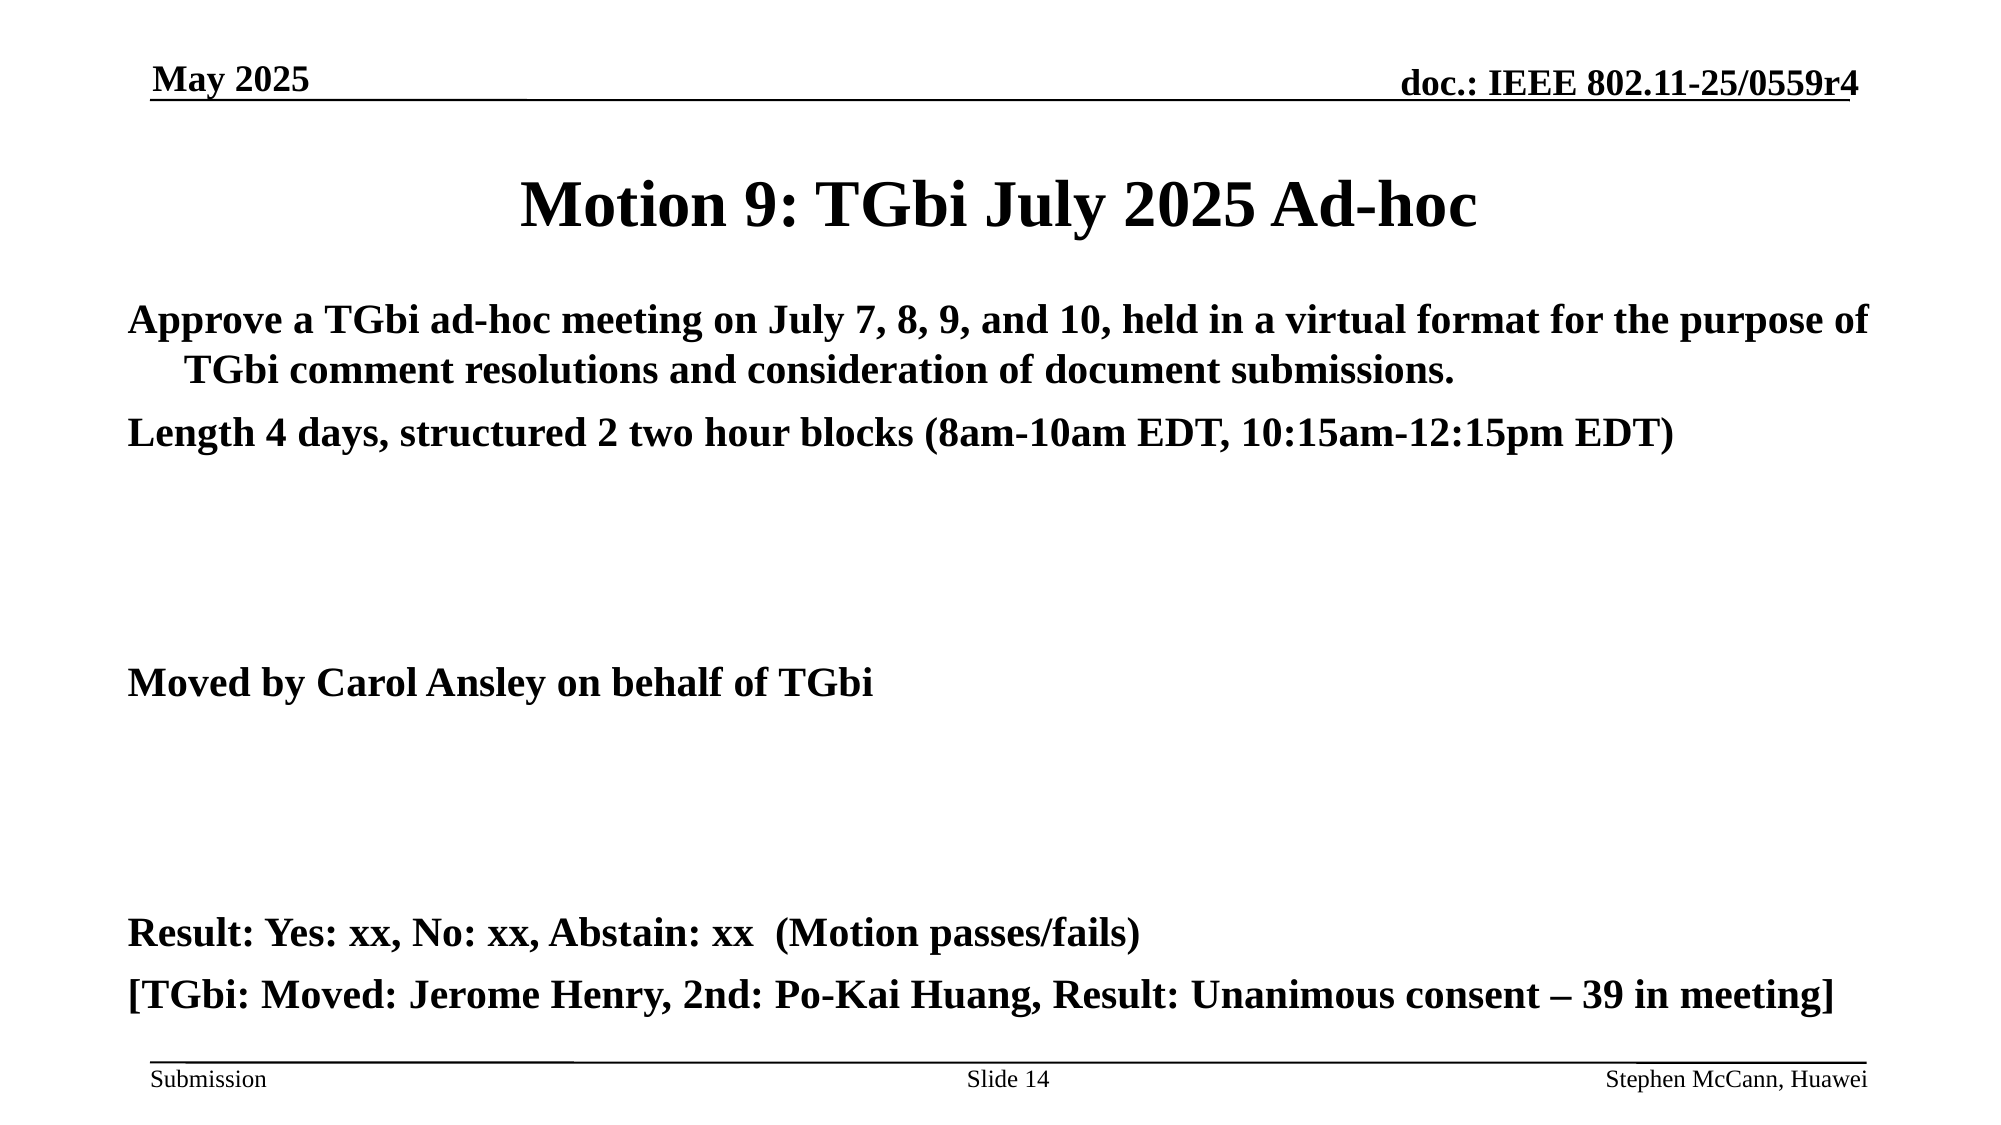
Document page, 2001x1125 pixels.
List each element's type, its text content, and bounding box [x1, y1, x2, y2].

list Approve a TGbi ad-hoc meeting on July 7, 8, 9, and 10, held in a virtual format for the purpose of TGbi comment resolutions and consideration of document submissions. Length 4 days, structured 2 two hour blocks (8am-10am EDT, 10:15am-12:15pm EDT) Moved by Carol Ansley on behalf of TGbi Result: Yes: xx, No: xx, Abstain: xx (Motion passes/fails) [TGbi: Moved: Jerome Henry, 2nd: Po-Kai Huang, Result: Unanimous consent – 39 in meeting] [112, 284, 1976, 1022]
slide_number Slide 14 [950, 1061, 1067, 1123]
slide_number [152, 54, 563, 100]
title Motion 9: TGbi July 2025 Ad-hoc [149, 112, 1850, 284]
footer Stephen McCann, Huawei [1171, 1061, 1869, 1093]
